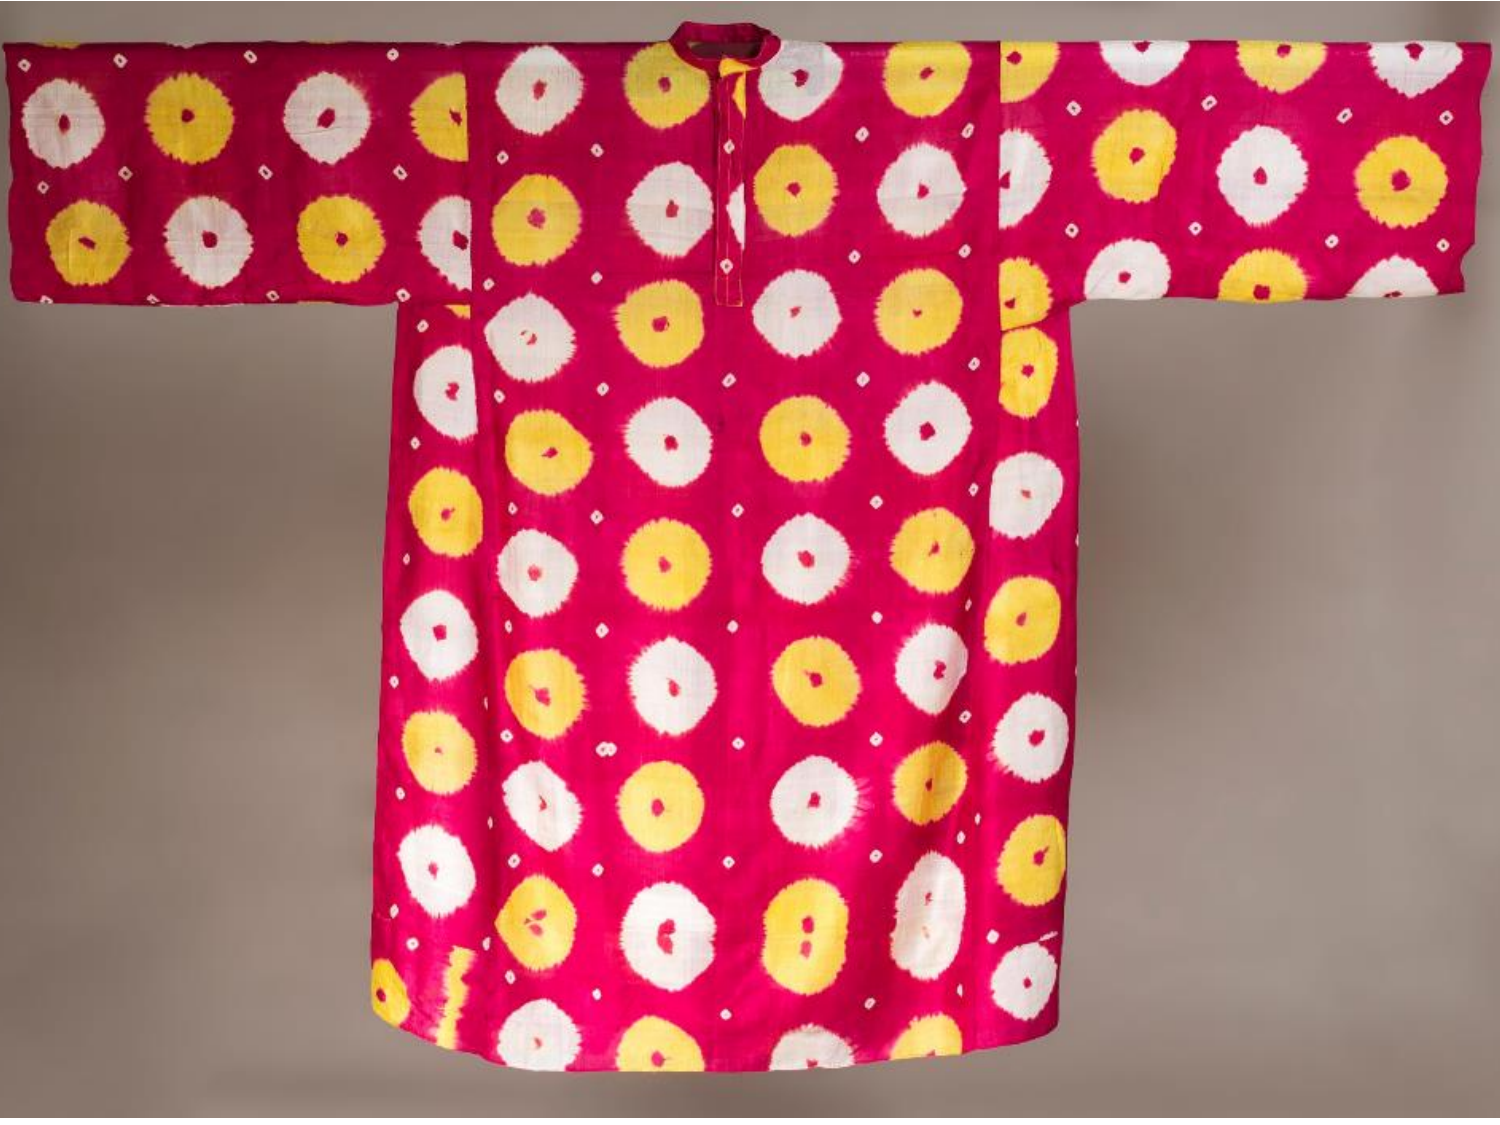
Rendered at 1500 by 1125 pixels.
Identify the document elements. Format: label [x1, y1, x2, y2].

list [0, 1, 1500, 1118]
